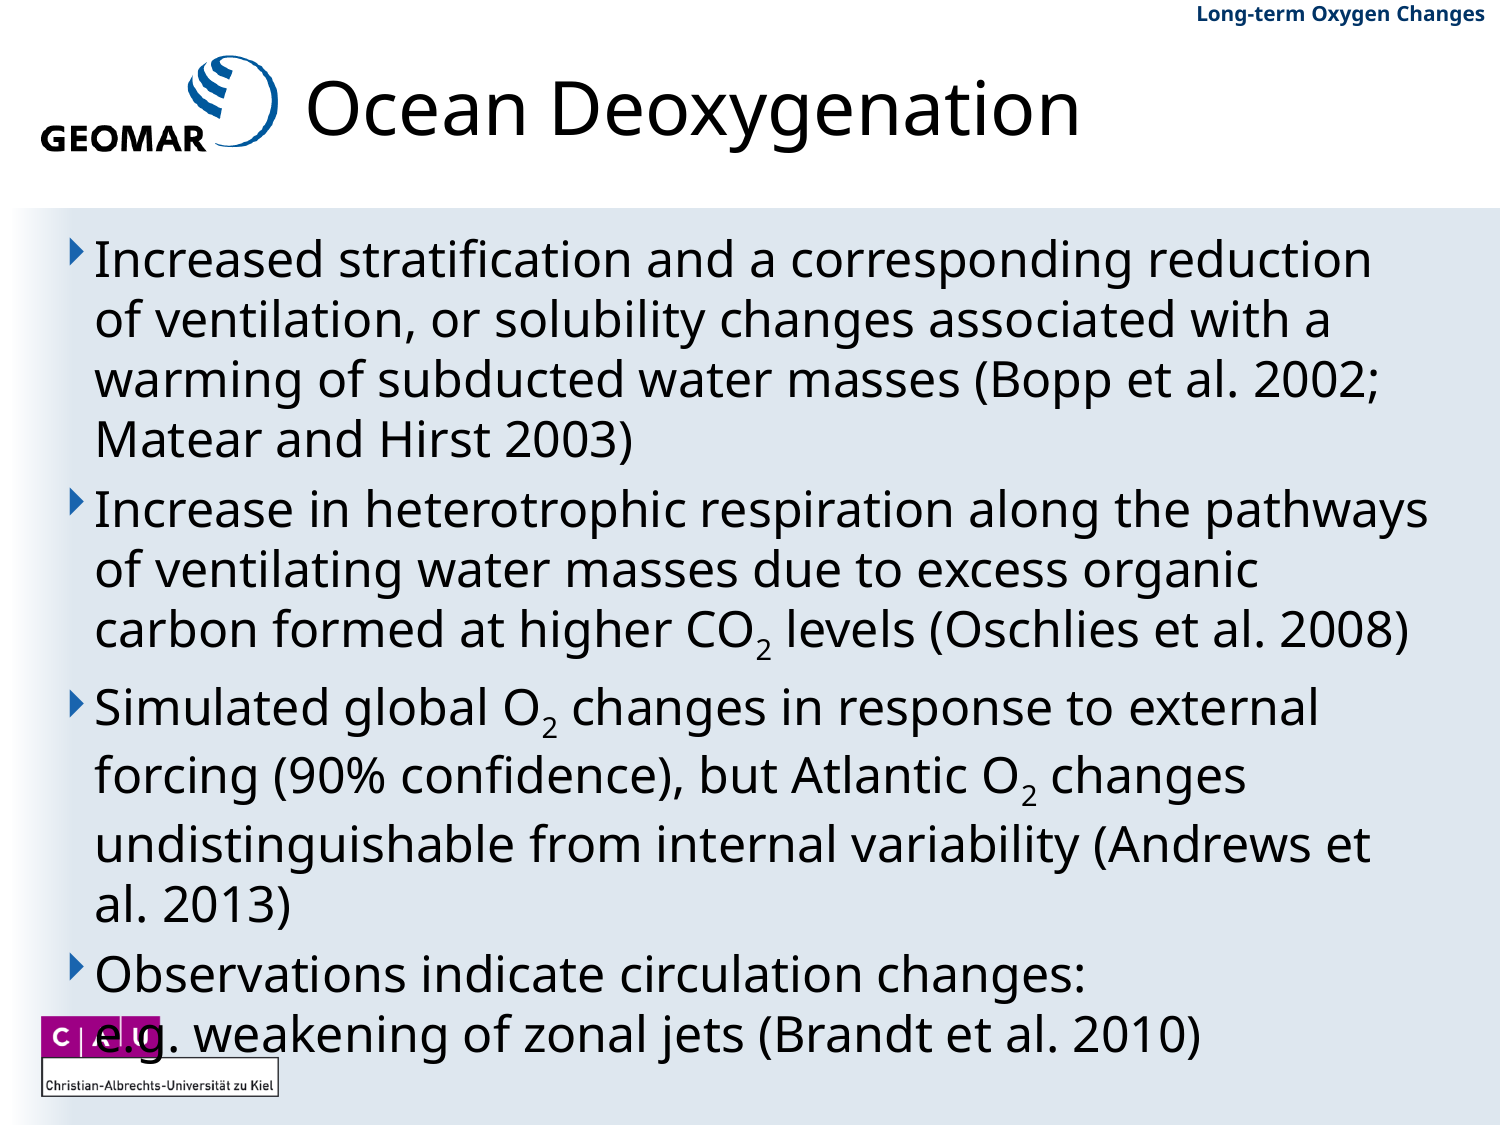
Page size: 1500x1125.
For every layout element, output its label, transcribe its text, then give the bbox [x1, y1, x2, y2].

picture [41, 55, 278, 152]
list Increased stratification and a corresponding reduction of ventilation, or solubility changes associated with a warming of subducted water masses (Bopp et al. 2002; Matear and Hirst 2003) Increase in heterotrophic respiration along the pathways of ventilating water masses due to excess organic carbon formed at higher CO2 levels (Oschlies et al. 2008) Simulated global O2 changes in response to external forcing (90% confidence), but Atlantic O2 changes undistinguishable from internal variability (Andrews et al. 2013) Observations indicate circulation changes: e.g. weakening of zonal jets (Brandt et al. 2010) [41, 220, 1447, 1012]
text_box Long-term Oxygen Changes [903, 0, 1500, 34]
title Ocean Deoxygenation [289, 3, 1447, 208]
picture [41, 1016, 279, 1097]
